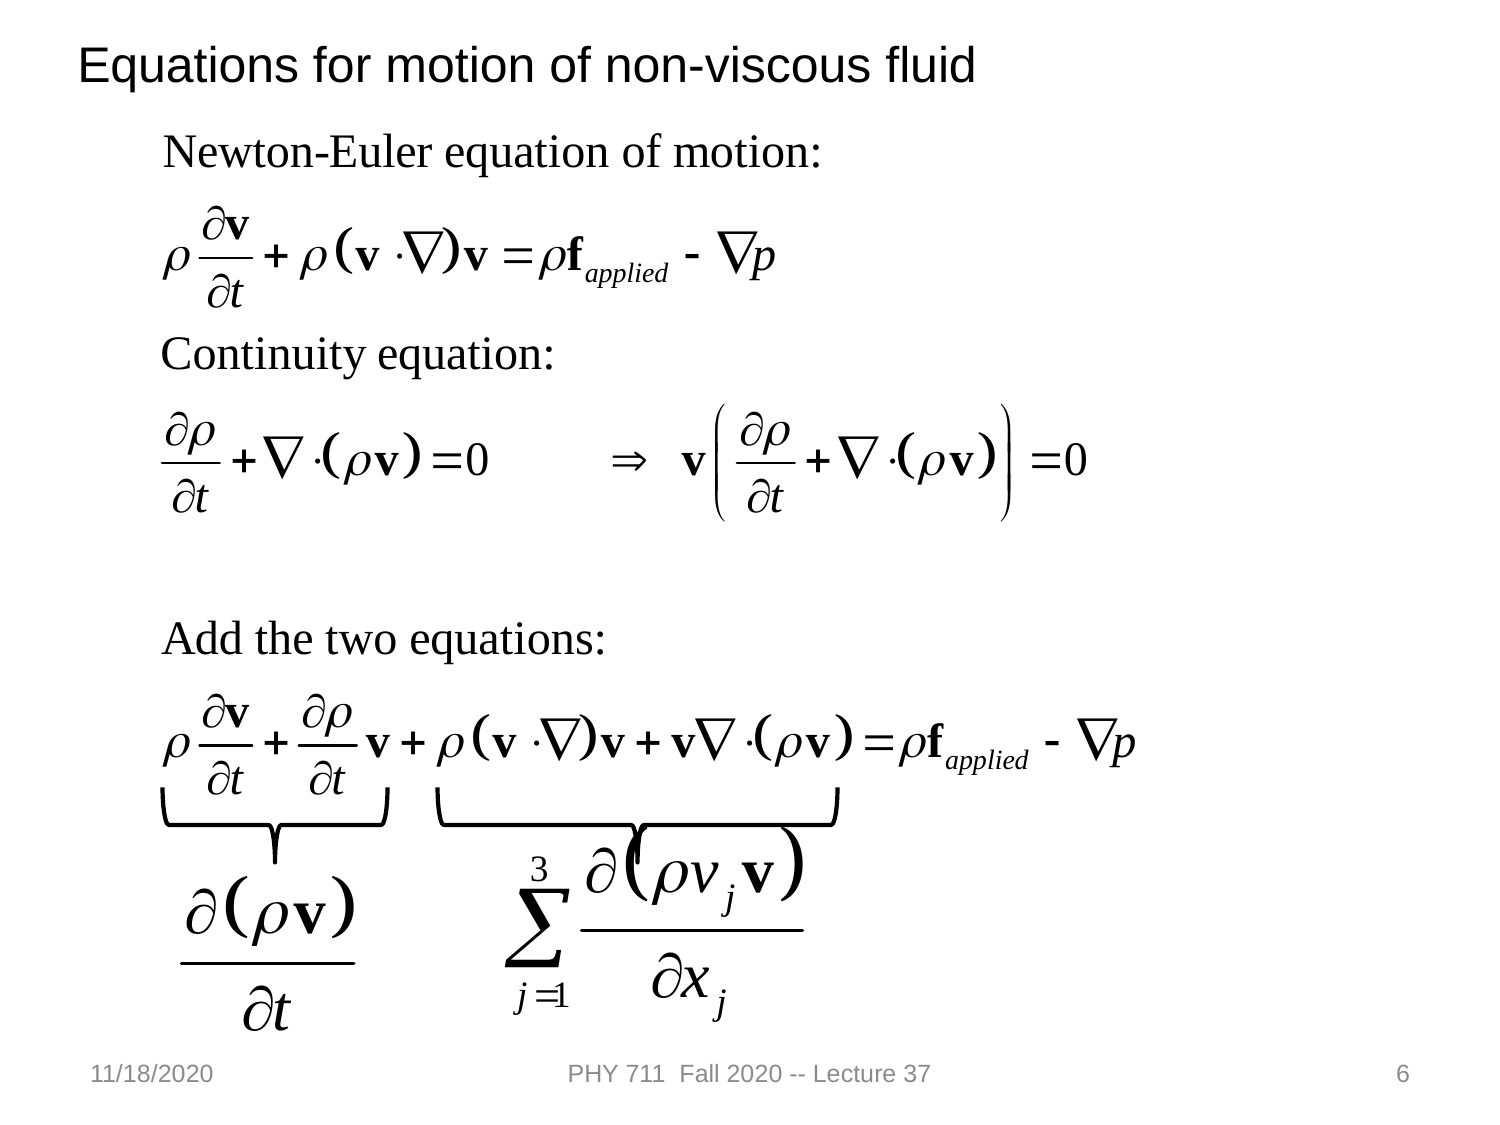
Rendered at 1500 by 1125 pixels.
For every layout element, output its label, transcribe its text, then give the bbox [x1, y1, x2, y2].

footer PHY 711 Fall 2020 -- Lecture 37 [512, 1042, 988, 1103]
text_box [498, 821, 813, 1033]
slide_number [75, 1042, 425, 1103]
slide_number 6 [1074, 1042, 1425, 1103]
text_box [156, 127, 1144, 802]
text_box Equations for motion of non-viscous fluid [62, 24, 1313, 100]
text_box [163, 810, 388, 864]
text_box [438, 810, 838, 826]
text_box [174, 869, 364, 1041]
